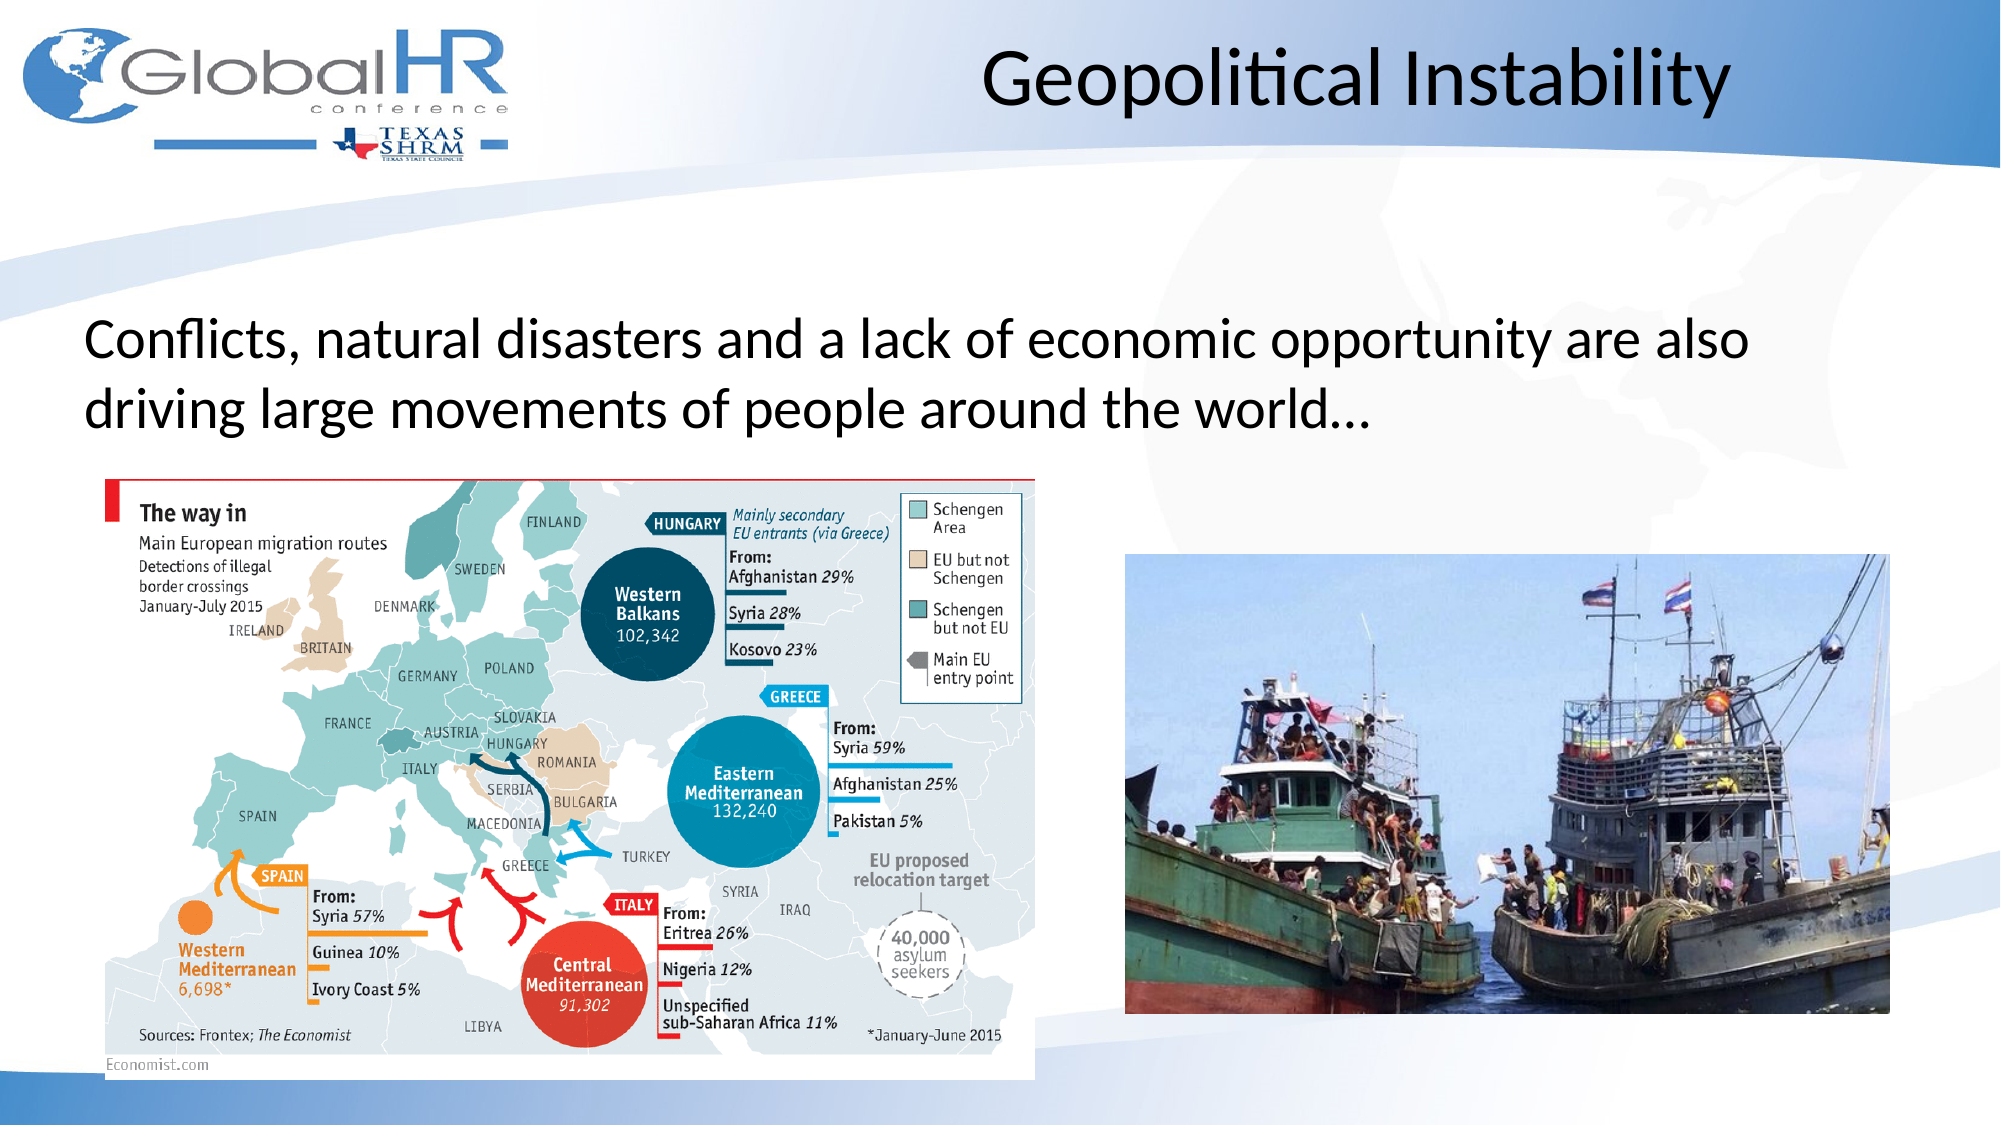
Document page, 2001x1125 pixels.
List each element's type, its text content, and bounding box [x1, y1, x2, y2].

text_box Conflicts, natural disasters and a lack of economic opportunity are also driving large movements of people around the world… [84, 299, 1885, 975]
picture [0, 0, 2001, 1125]
text_box Geopolitical Instability [644, 14, 1995, 135]
